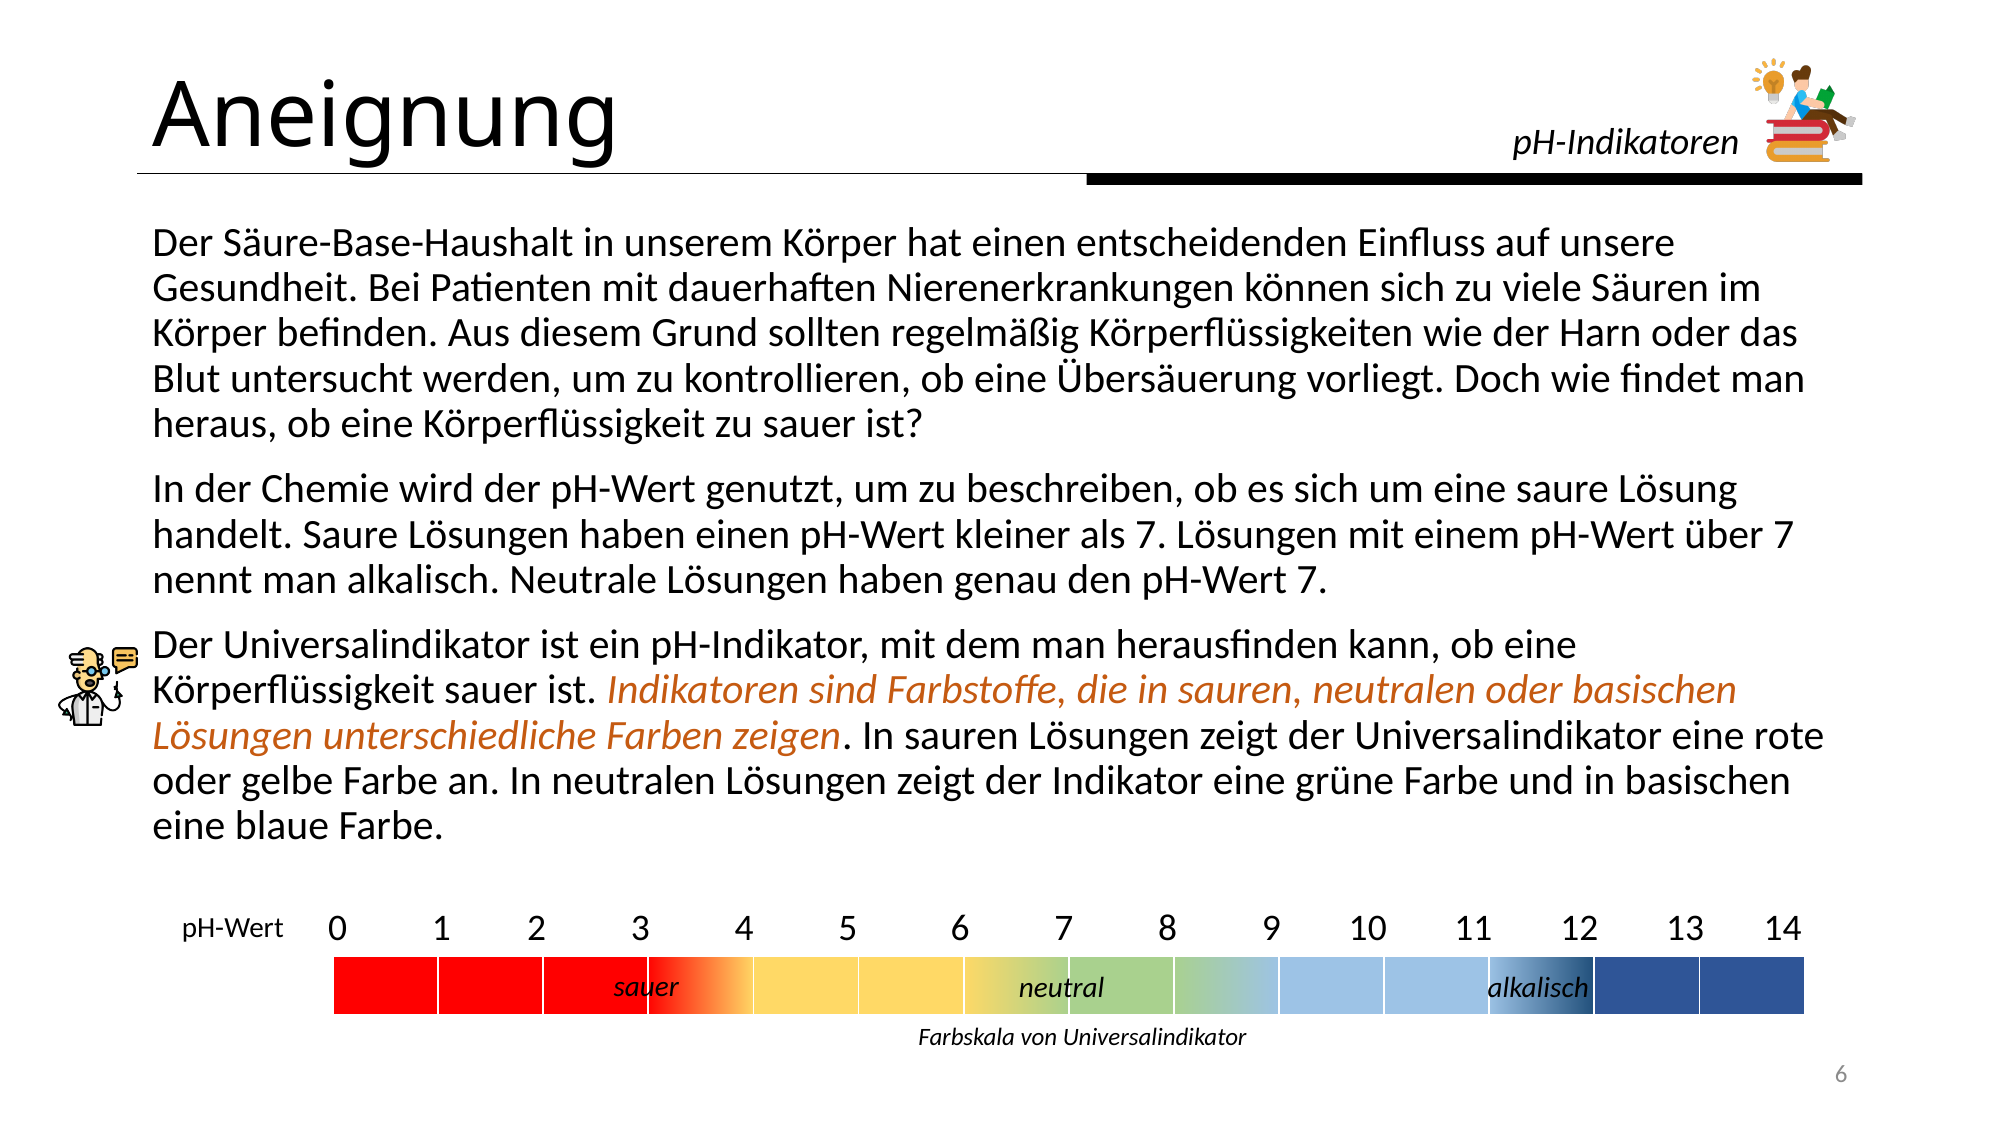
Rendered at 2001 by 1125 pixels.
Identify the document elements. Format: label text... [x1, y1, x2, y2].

text_box 0 1 2 3 4 5 6 7 8 9 10 11 12 13 14 [313, 895, 1876, 956]
slide_number 6 [1412, 1042, 1863, 1103]
picture [58, 647, 138, 726]
table_header [1175, 957, 1278, 1014]
table_header [1280, 957, 1383, 1014]
table_header [754, 1010, 858, 1014]
table_header [1070, 957, 1173, 1013]
table_header [1700, 957, 1804, 1014]
table_header [859, 957, 963, 1014]
table_header [1385, 957, 1488, 1014]
picture [1749, 55, 1861, 167]
text_box alkalisch [1473, 960, 1638, 1011]
text_box Farbskala von Universalindikator [903, 1013, 1270, 1058]
text_box sauer [598, 959, 892, 1010]
table_header [965, 957, 1068, 1013]
table_header [544, 957, 647, 1014]
list Der Säure-Base-Haushalt in unserem Körper hat einen entscheidenden Einfluss auf unsere Gesundheit. Bei Patienten mit dauerhaften Nierenerkrankungen können sich zu viele Säuren im Körper befinden. Aus diesem Grund sollten regelmäßig Körperflüssigkeiten wie der Harn oder das Blut untersucht werden, um zu kontrollieren, ob eine Übersäuerung vorliegt. Doch wie findet man heraus, ob eine Körperflüssigkeit zu sauer ist? In der Chemie wird der pH-Wert genutzt, um zu beschreiben, ob es sich um eine saure Lösung handelt. Saure Lösungen haben einen pH-Wert kleiner als 7. Lösungen mit einem pH-Wert über 7 nennt man alkalisch. Neutrale Lösungen haben genau den pH-Wert 7. Der Universalindikator ist ein pH-Indikator, mit dem man herausfinden kann, ob eine Körperflüssigkeit sauer ist. Indikatoren sind Farbstoffe, die in sauren, neutralen oder basischen Lösungen unterschiedliche Farben zeigen. In sauren Lösungen zeigt der Universalindikator eine rote oder gelbe Farbe an. In neutralen Lösungen zeigt der Indikator eine grüne Farbe und in basischen eine blaue Farbe. [137, 213, 1863, 1014]
text_box pH-Wert [167, 901, 333, 951]
text_box pH-Indikatoren [1497, 109, 1912, 170]
title Aneignung [137, 59, 1863, 174]
text_box neutral [1004, 960, 1169, 1011]
table_header [334, 957, 437, 1014]
table_header [1595, 957, 1699, 1014]
table_header [649, 1010, 753, 1014]
table_header [439, 957, 542, 1014]
